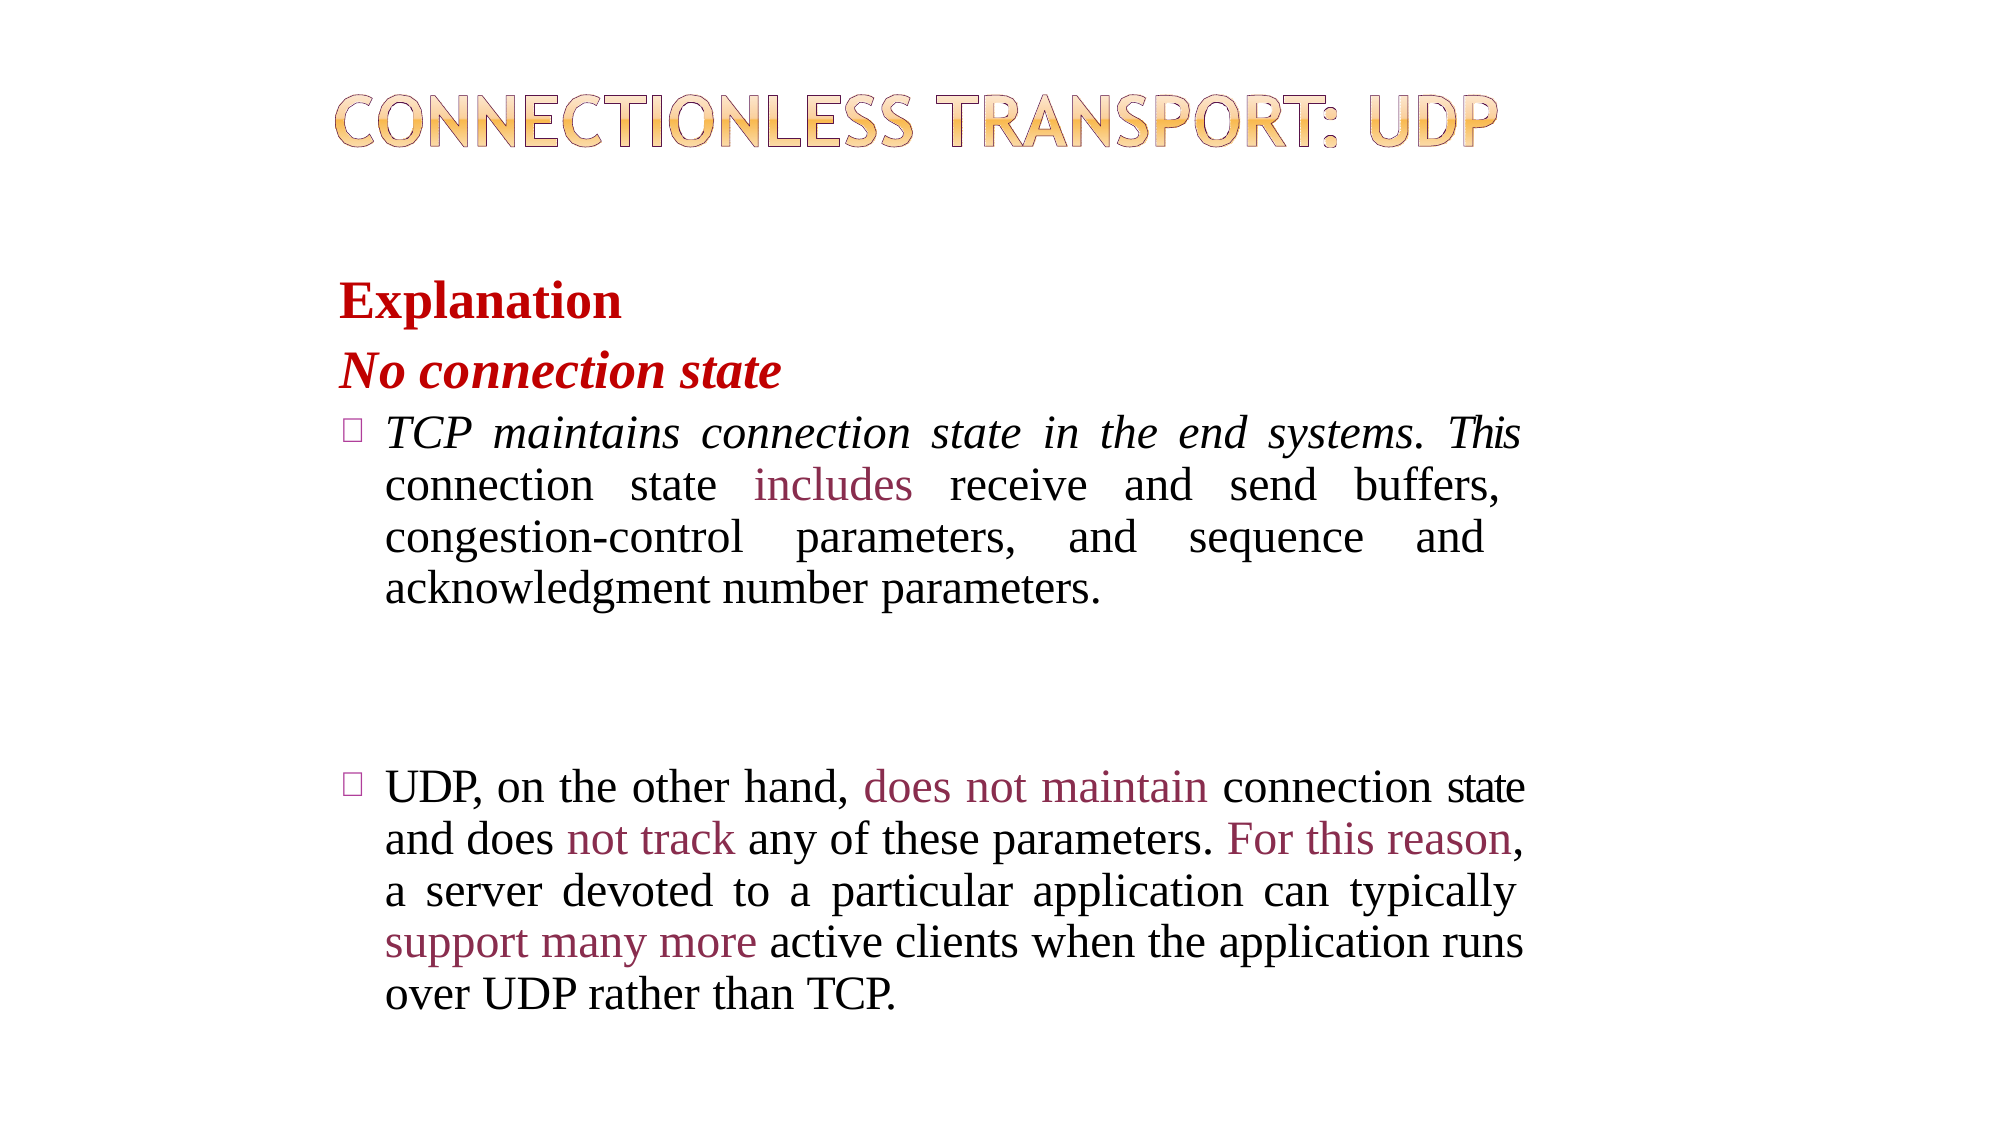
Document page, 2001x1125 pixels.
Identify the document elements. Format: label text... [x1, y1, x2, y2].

text_box TCP maintains connection state in the end systems. This connection state includes receive and send buffers, congestion-control parameters, and sequence and acknowledgment number parameters. UDP, on the other hand, does not maintain connection state and does not track any of these parameters. For this reason, a server devoted to a particular application can typically support many more active clients when the application runs over UDP rather than TCP. [337, 399, 1538, 1020]
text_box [334, 94, 1498, 149]
title Explanation No connection state [337, 256, 785, 399]
